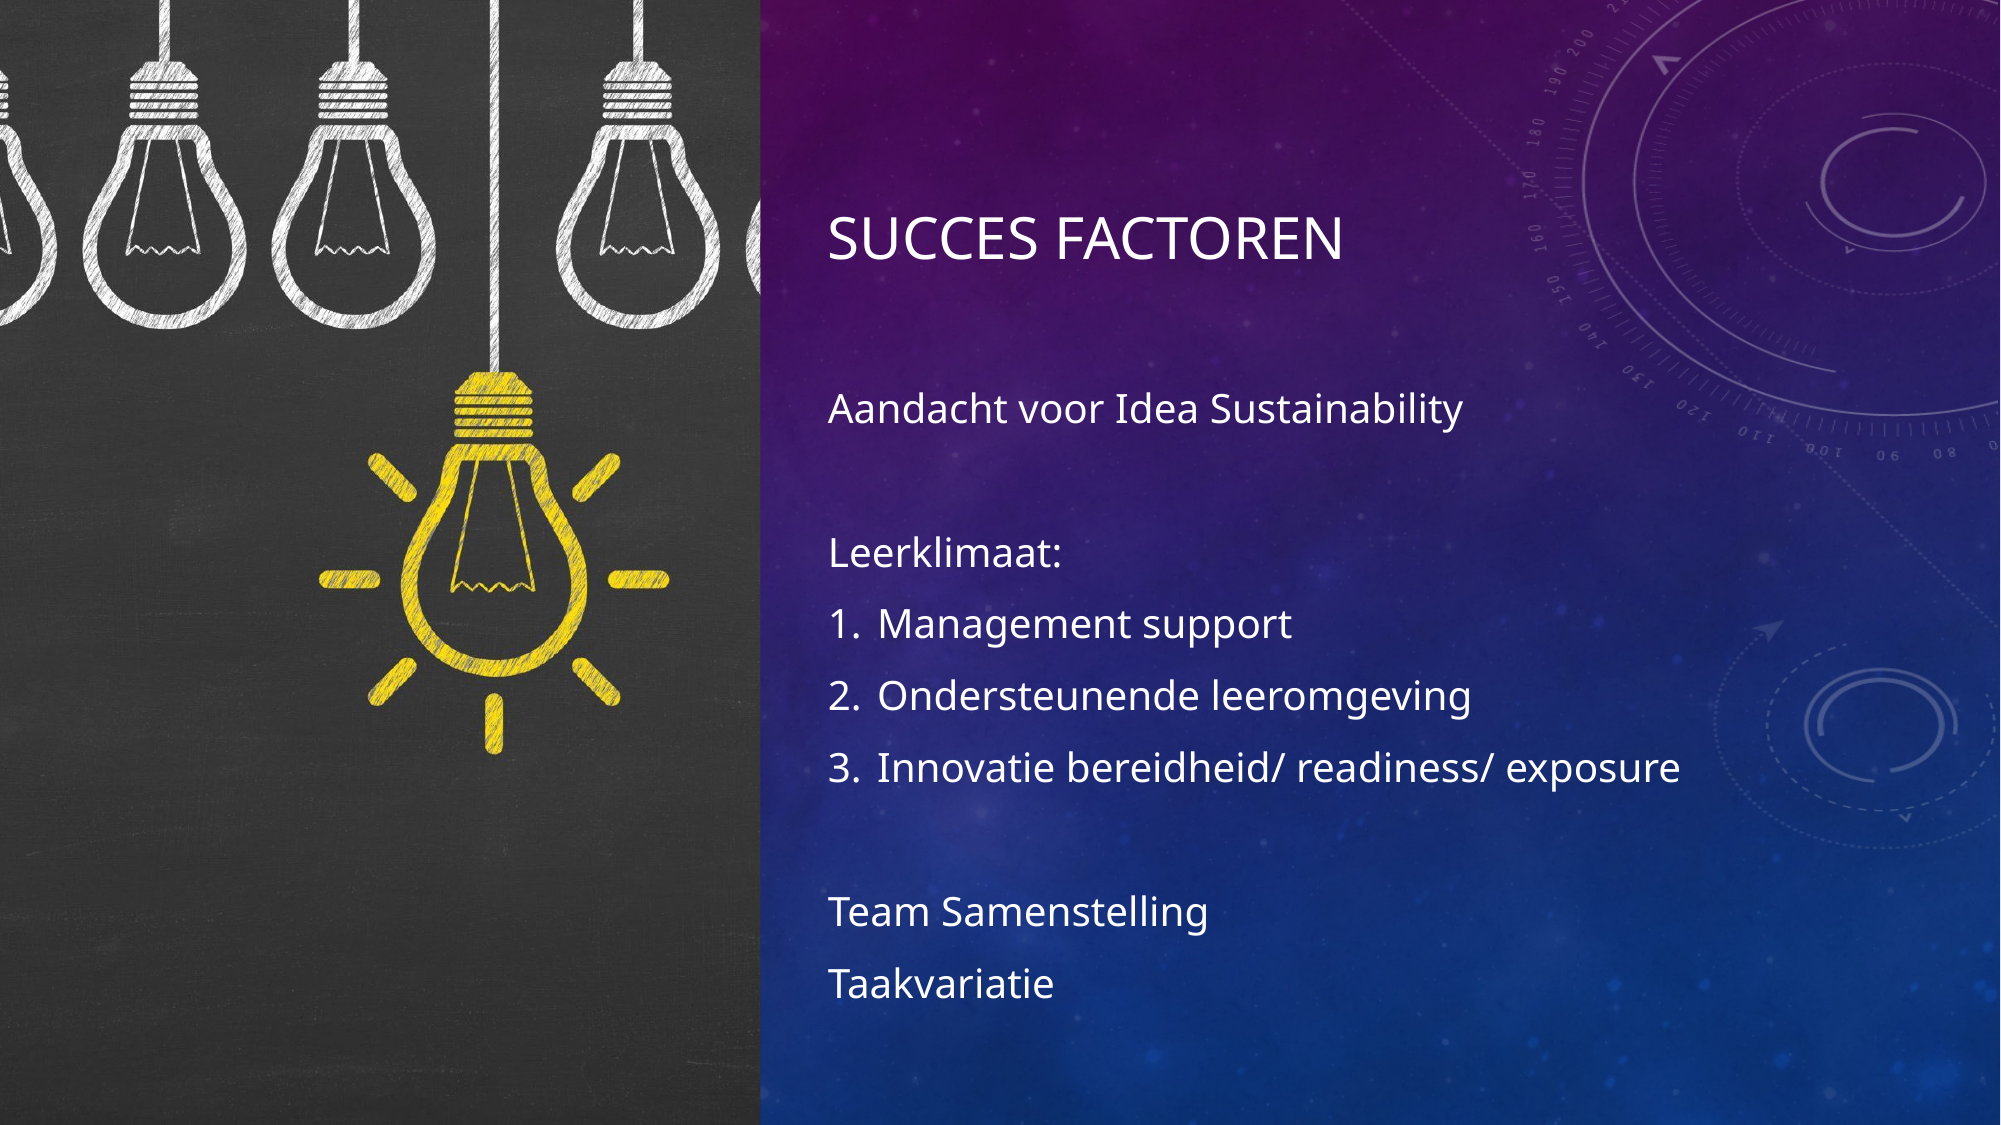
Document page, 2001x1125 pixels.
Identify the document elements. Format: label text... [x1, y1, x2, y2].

picture [0, 0, 2001, 1125]
list Aandacht voor Idea Sustainability Leerklimaat: Management support Ondersteunende leeromgeving Innovatie bereidheid/ readiness/ exposure Team Samenstelling Taakvariatie [812, 369, 1895, 1021]
title Succes Factoren [812, 104, 1895, 369]
